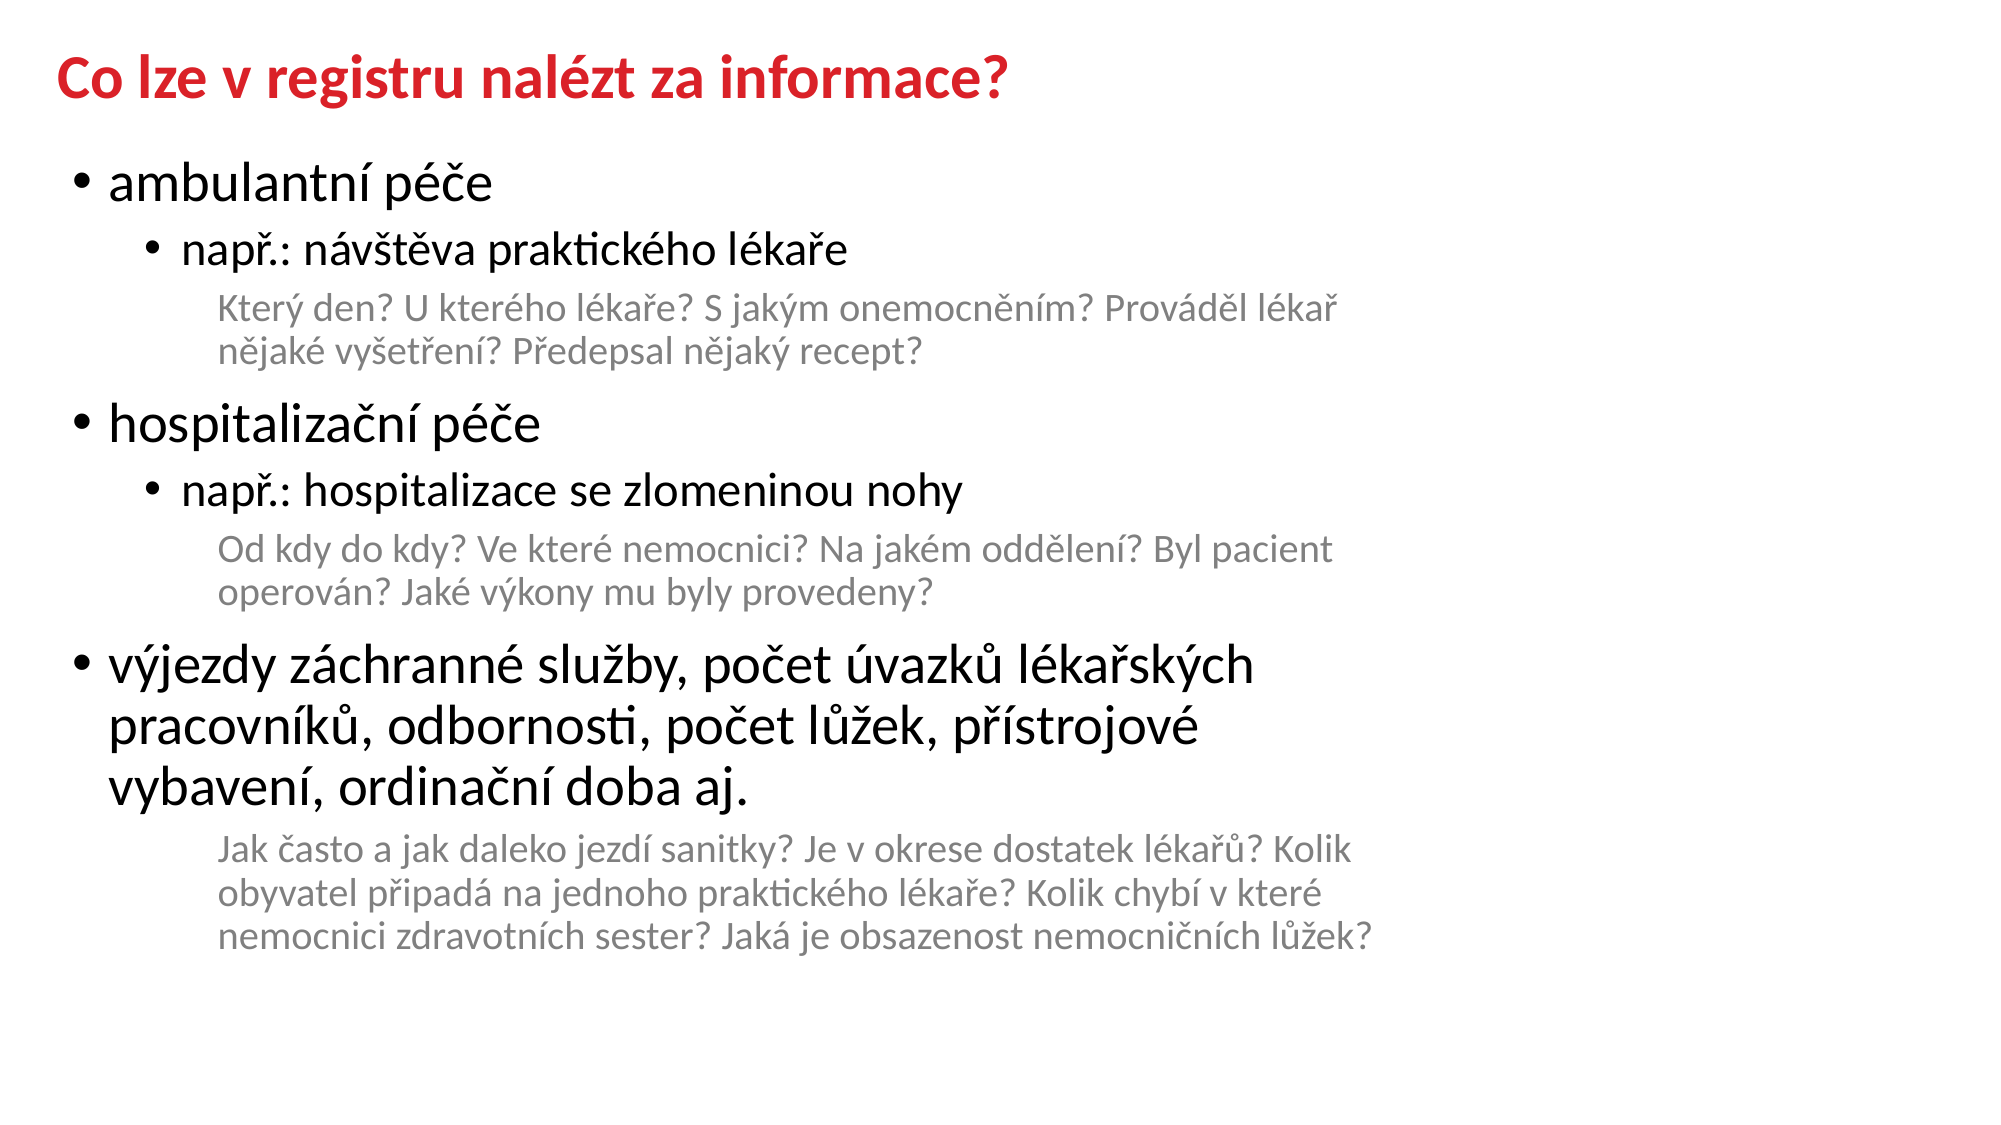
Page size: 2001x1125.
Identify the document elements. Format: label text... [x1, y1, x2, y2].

list ambulantní péče např.: návštěva praktického lékaře Který den? U kterého lékaře? S jakým onemocněním? Prováděl lékař nějaké vyšetření? Předepsal nějaký recept? hospitalizační péče např.: hospitalizace se zlomeninou nohy Od kdy do kdy? Ve které nemocnici? Na jakém oddělení? Byl pacient operován? Jaké výkony mu byly provedeny? výjezdy záchranné služby, počet úvazků lékařských pracovníků, odbornosti, počet lůžek, přístrojové vybavení, ordinační doba aj. Jak často a jak daleko jezdí sanitky? Je v okrese dostatek lékařů? Kolik obyvatel připadá na jednoho praktického lékaře? Kolik chybí v které nemocnici zdravotních sester? Jaká je obsazenost nemocničních lůžek? [57, 145, 1408, 980]
text_box Co lze v registru nalézt za informace? [42, 26, 1725, 130]
